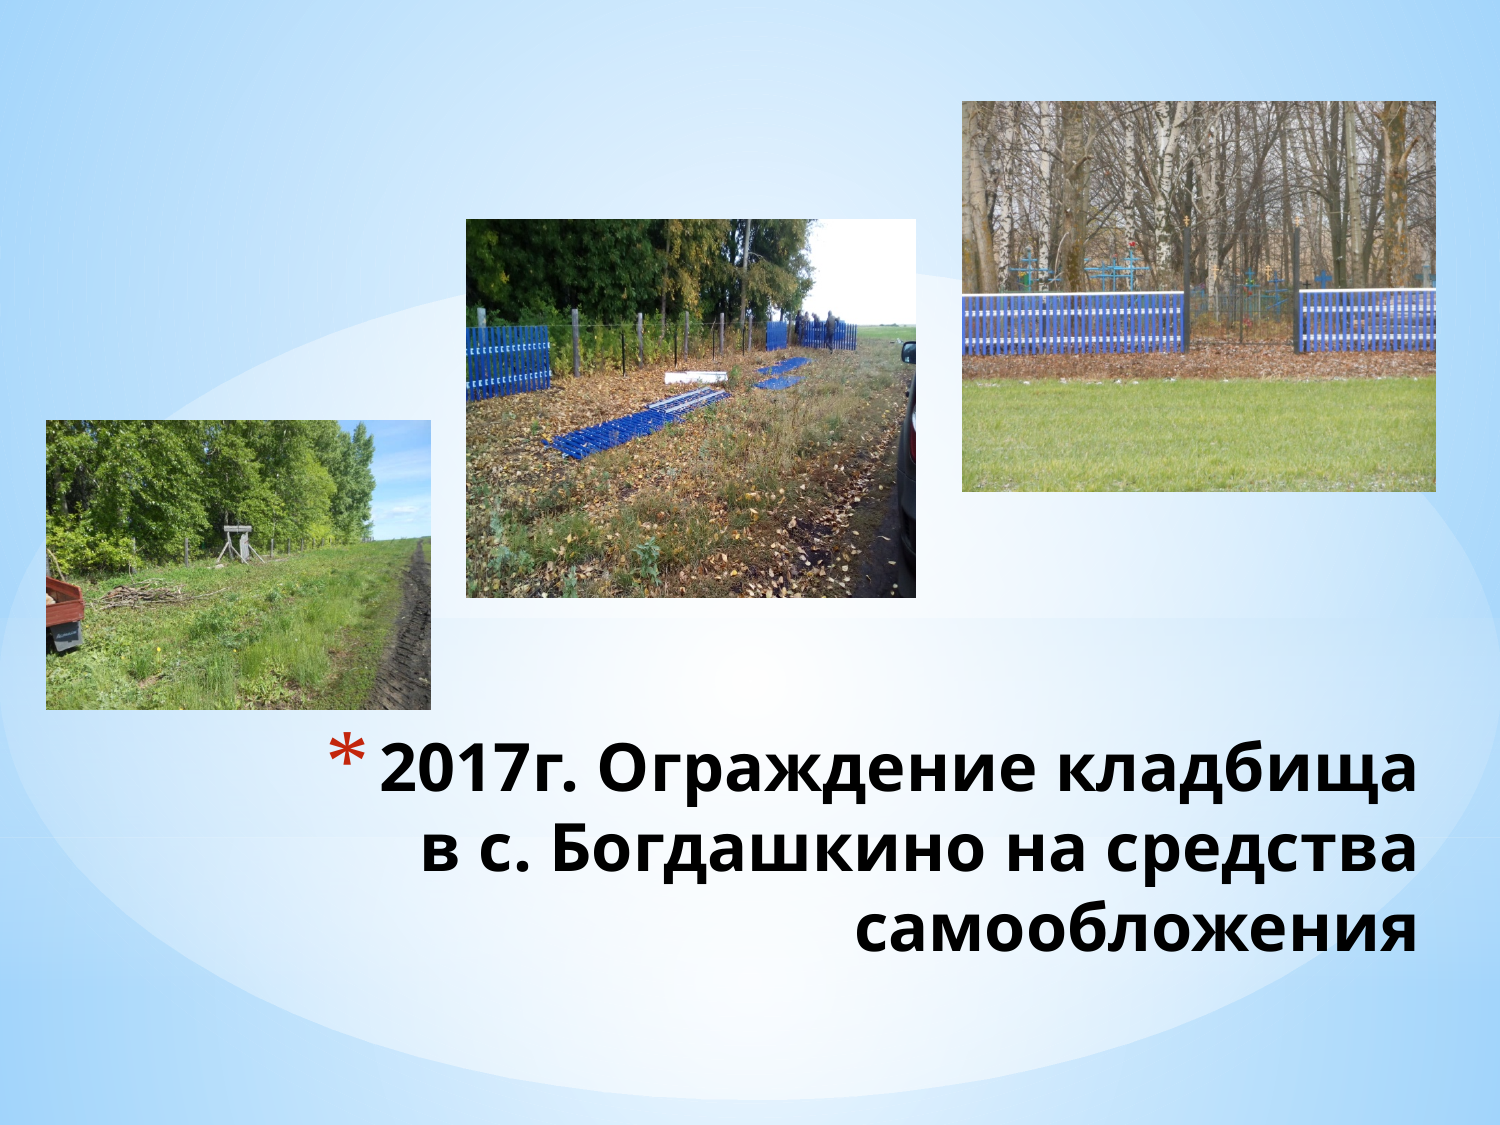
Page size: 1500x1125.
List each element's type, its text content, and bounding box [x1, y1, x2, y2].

title 2017г. Ограждение кладбища в с. Богдашкино на средства самообложения [294, 717, 1436, 905]
picture [962, 101, 1436, 492]
picture [466, 219, 916, 599]
picture [46, 420, 432, 710]
